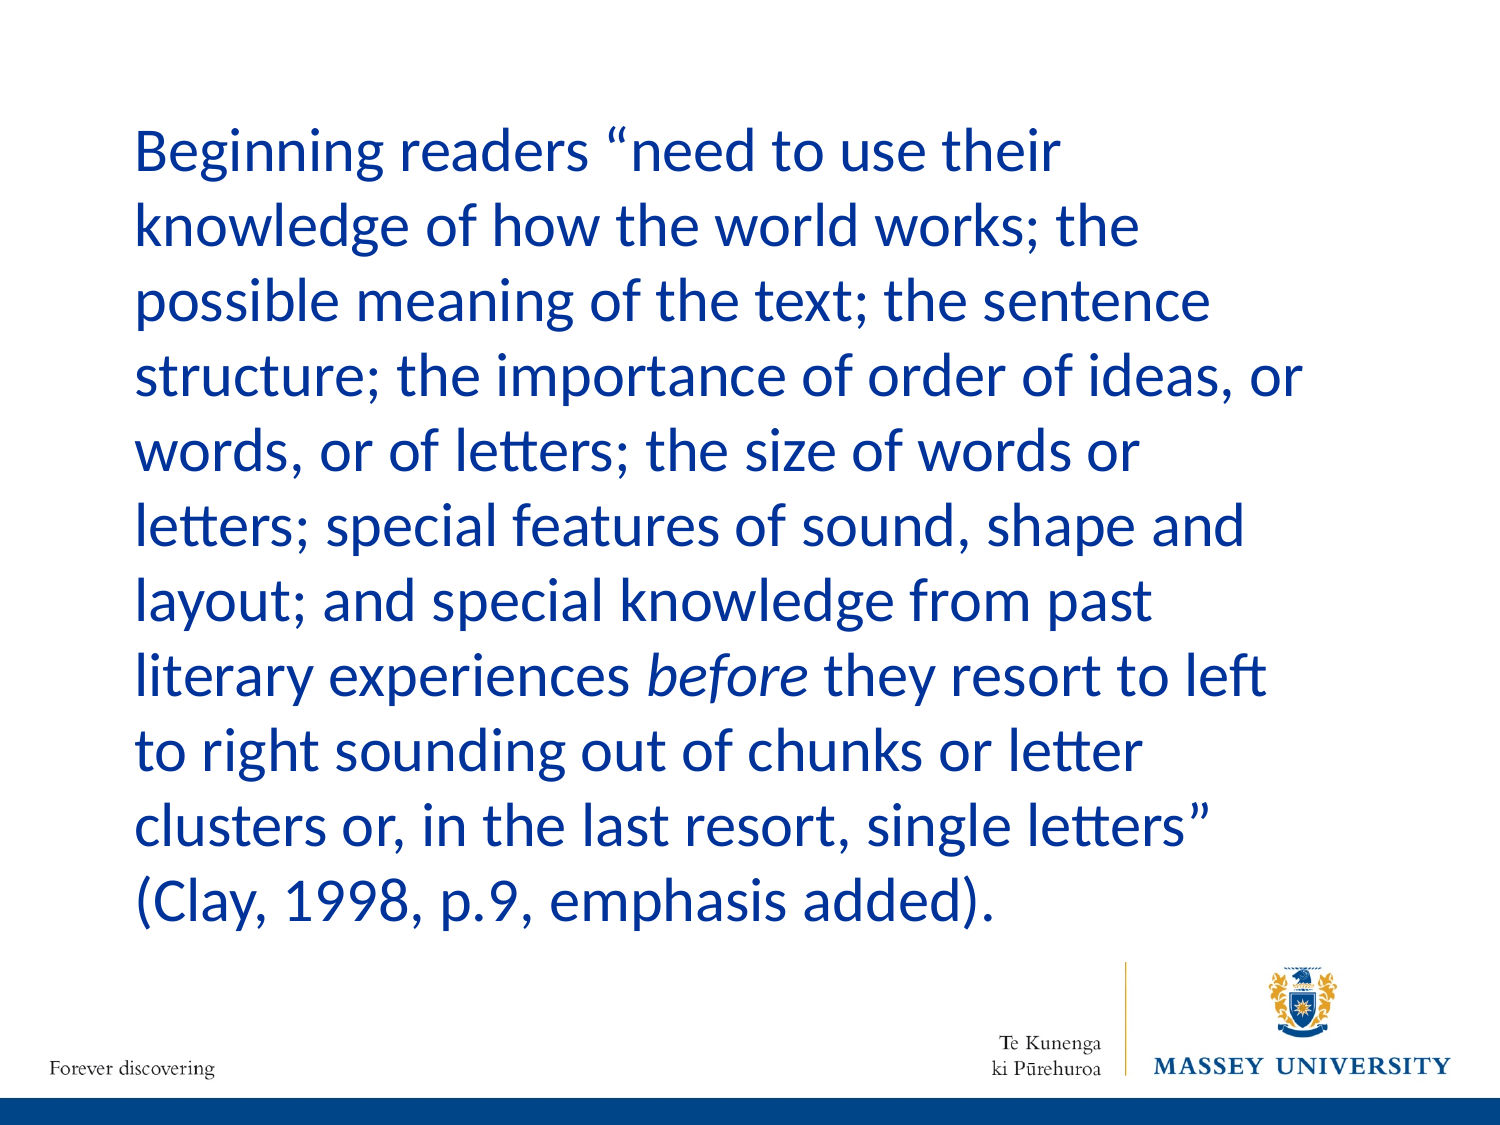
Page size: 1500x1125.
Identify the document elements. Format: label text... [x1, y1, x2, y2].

picture [0, 962, 1500, 1125]
text_box Beginning readers “need to use their knowledge of how the world works; the possible meaning of the text; the sentence structure; the importance of order of ideas, or words, or of letters; the size of words or letters; special features of sound, shape and layout; and special knowledge from past literary experiences before they resort to left to right sounding out of chunks or letter clusters or, in the last resort, single letters” (Clay, 1998, p.9, emphasis added). [119, 101, 1348, 941]
